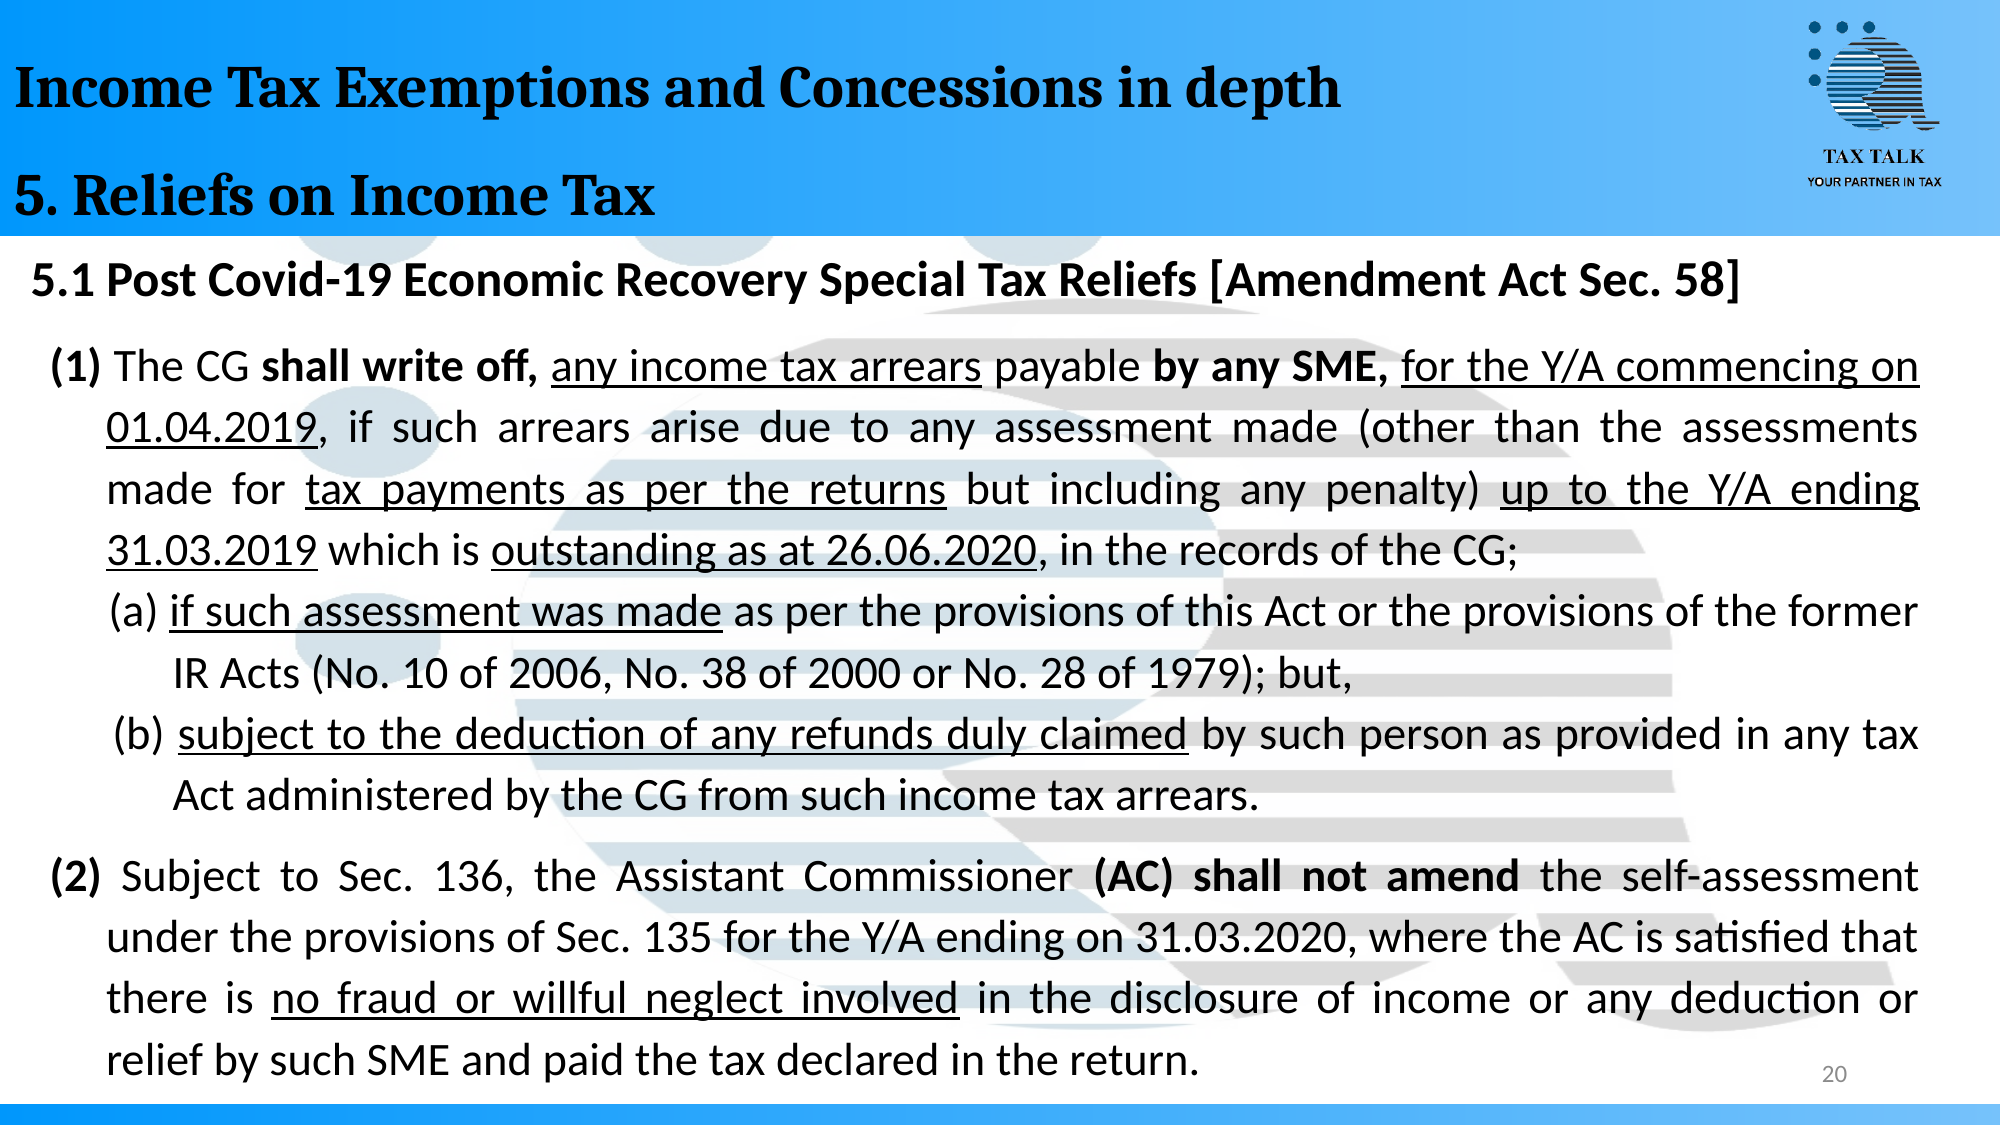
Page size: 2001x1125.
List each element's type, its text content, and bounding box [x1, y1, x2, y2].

text_box [0, 1103, 2000, 1125]
picture [1747, 0, 2000, 227]
slide_number 20 [1412, 1042, 1863, 1103]
title Income Tax Exemptions and Concessions in depth 5. Reliefs on Income Tax [0, 3, 1709, 236]
text_box [0, 0, 2000, 237]
subtitle 5.1 Post Covid-19 Economic Recovery Special Tax Reliefs [Amendment Act Sec. 58] (1) The CG shall write off, any income tax arrears payable by any SME, for the Y/A commencing on 01.04.2019, if such arrears arise due to any assessment made (other than the assessments made for tax payments as per the returns but including any penalty) up to the Y/A ending 31.03.2019 which is outstanding as at 26.06.2020, in the records of the CG; (a) if such assessment was made as per the provisions of this Act or the provisions of the former IR Acts (No. 10 of 2006, No. 38 of 2000 or No. 28 of 1979); but, (b) subject to the deduction of any refunds duly claimed by such person as provided in any tax Act administered by the CG from such income tax arrears. (2) Subject to Sec. 136, the Assistant Commissioner (AC) shall not amend the self-assessment under the provisions of Sec. 135 for the Y/A ending on 31.03.2020, where the AC is satisfied that there is no fraud or willful neglect involved in the disclosure of income or any deduction or relief by such SME and paid the tax declared in the return. [15, 238, 1935, 1103]
